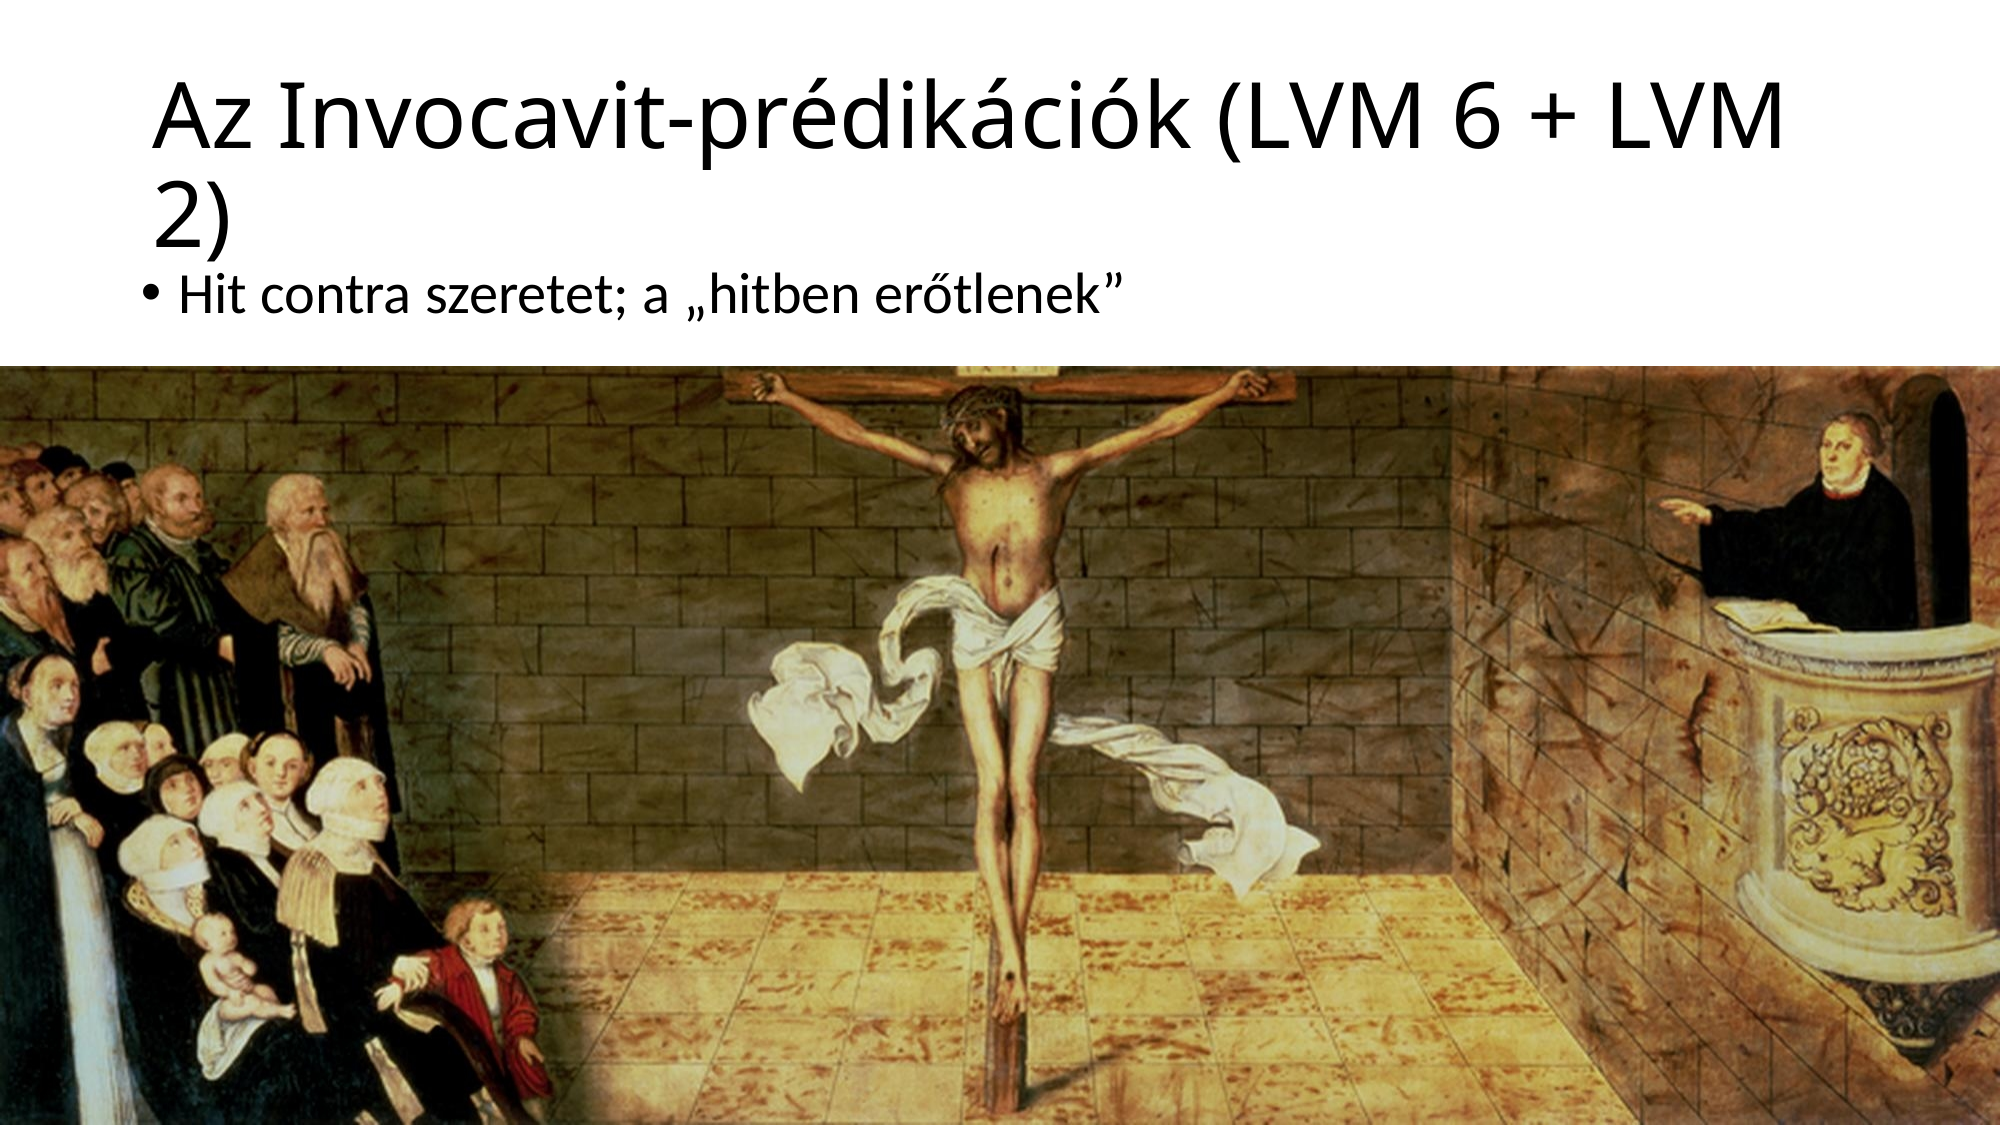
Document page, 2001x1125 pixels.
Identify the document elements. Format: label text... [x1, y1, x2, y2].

list Hit contra szeretet; a „hitben erőtlenek” [125, 256, 1851, 366]
title Az Invocavit-prédikációk (LVM 6 + LVM 2) [137, 59, 1863, 278]
picture [0, 366, 2000, 1125]
